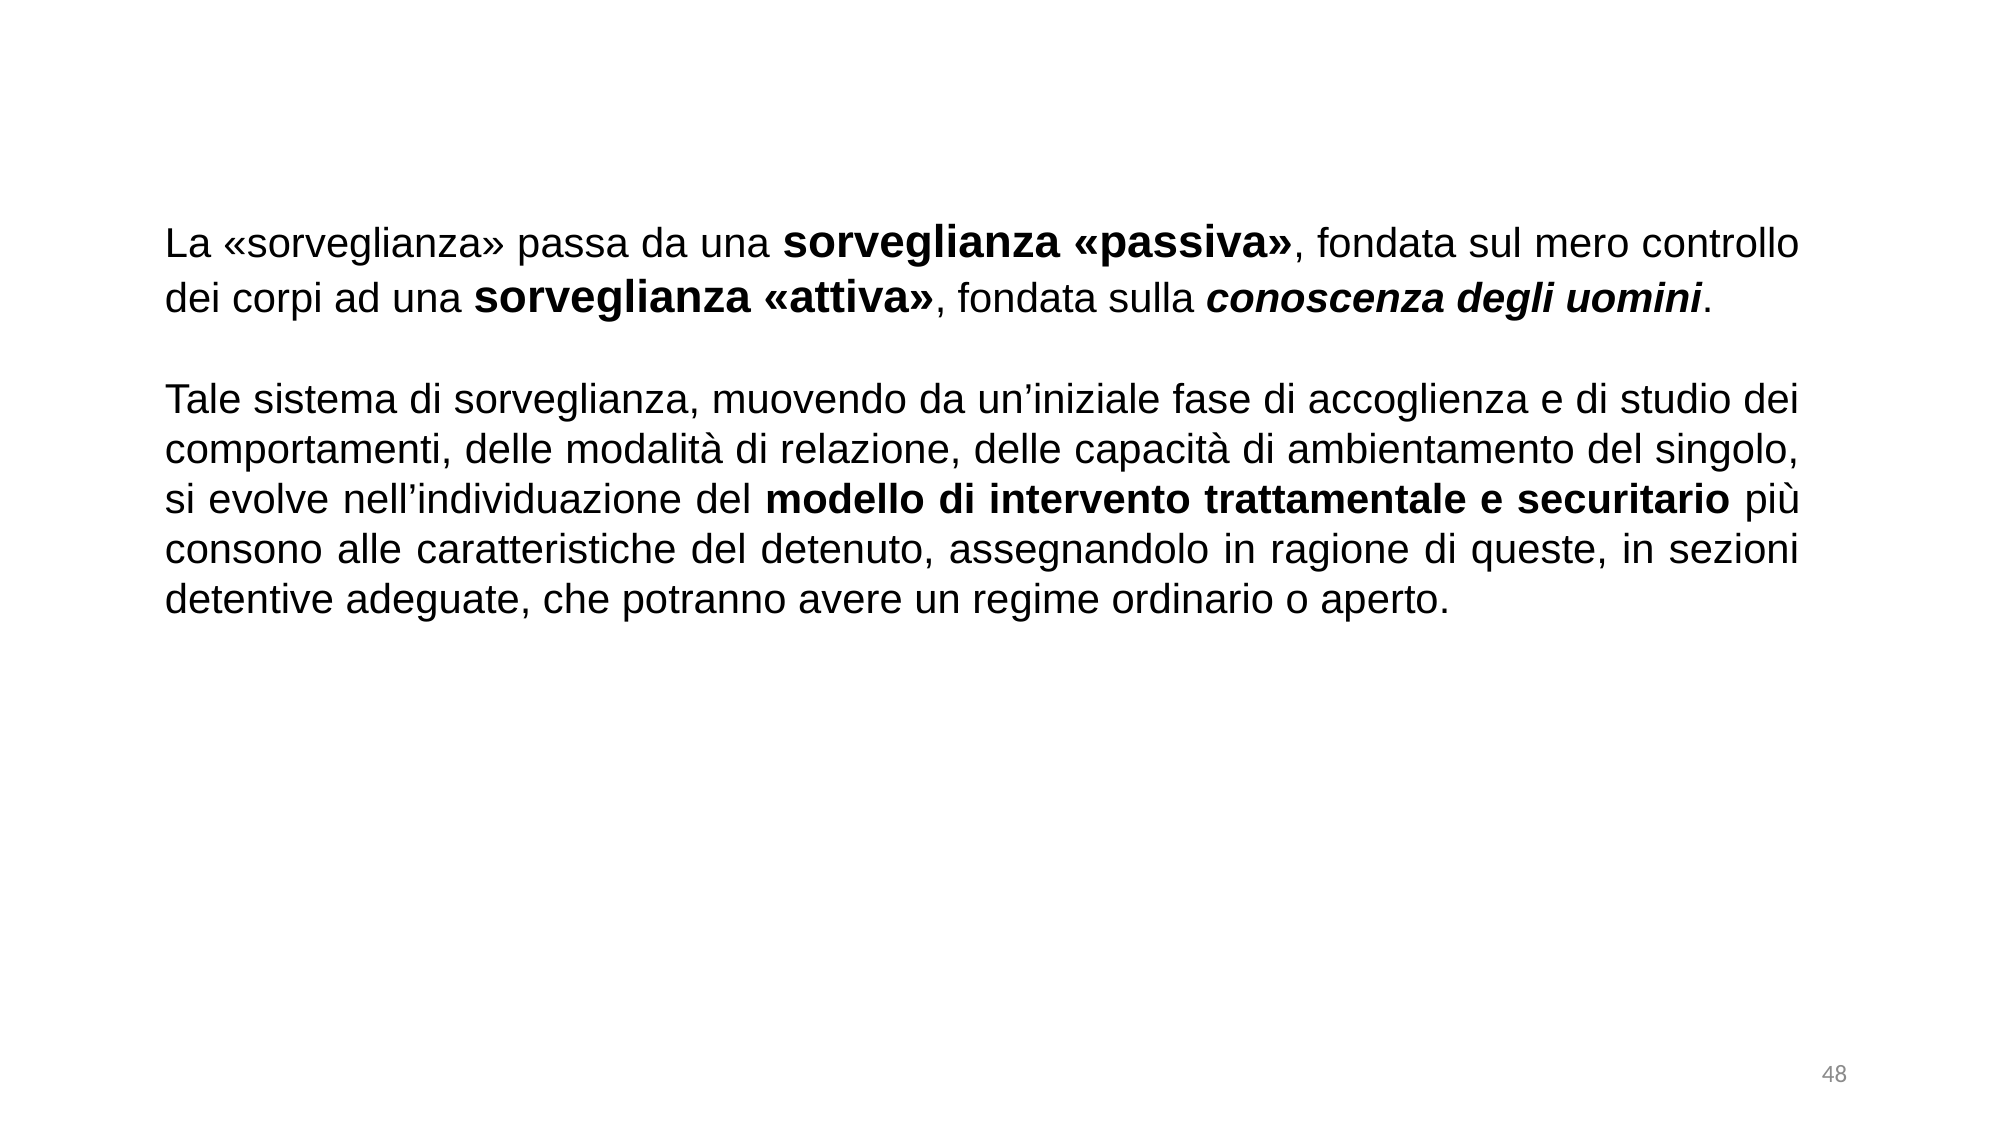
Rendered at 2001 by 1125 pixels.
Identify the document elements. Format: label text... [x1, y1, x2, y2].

slide_number 48 [1412, 1042, 1863, 1103]
text_box La «sorveglianza» passa da una sorveglianza «passiva», fondata sul mero controllo dei corpi ad una sorveglianza «attiva», fondata sulla conoscenza degli uomini. Tale sistema di sorveglianza, muovendo da un’iniziale fase di accoglienza e di studio dei comportamenti, delle modalità di relazione, delle capacità di ambientamento del singolo, si evolve nell’individuazione del modello di intervento trattamentale e securitario più consono alle caratteristiche del detenuto, assegnandolo in ragione di queste, in sezioni detentive adeguate, che potranno avere un regime ordinario o aperto. [149, 154, 1815, 730]
